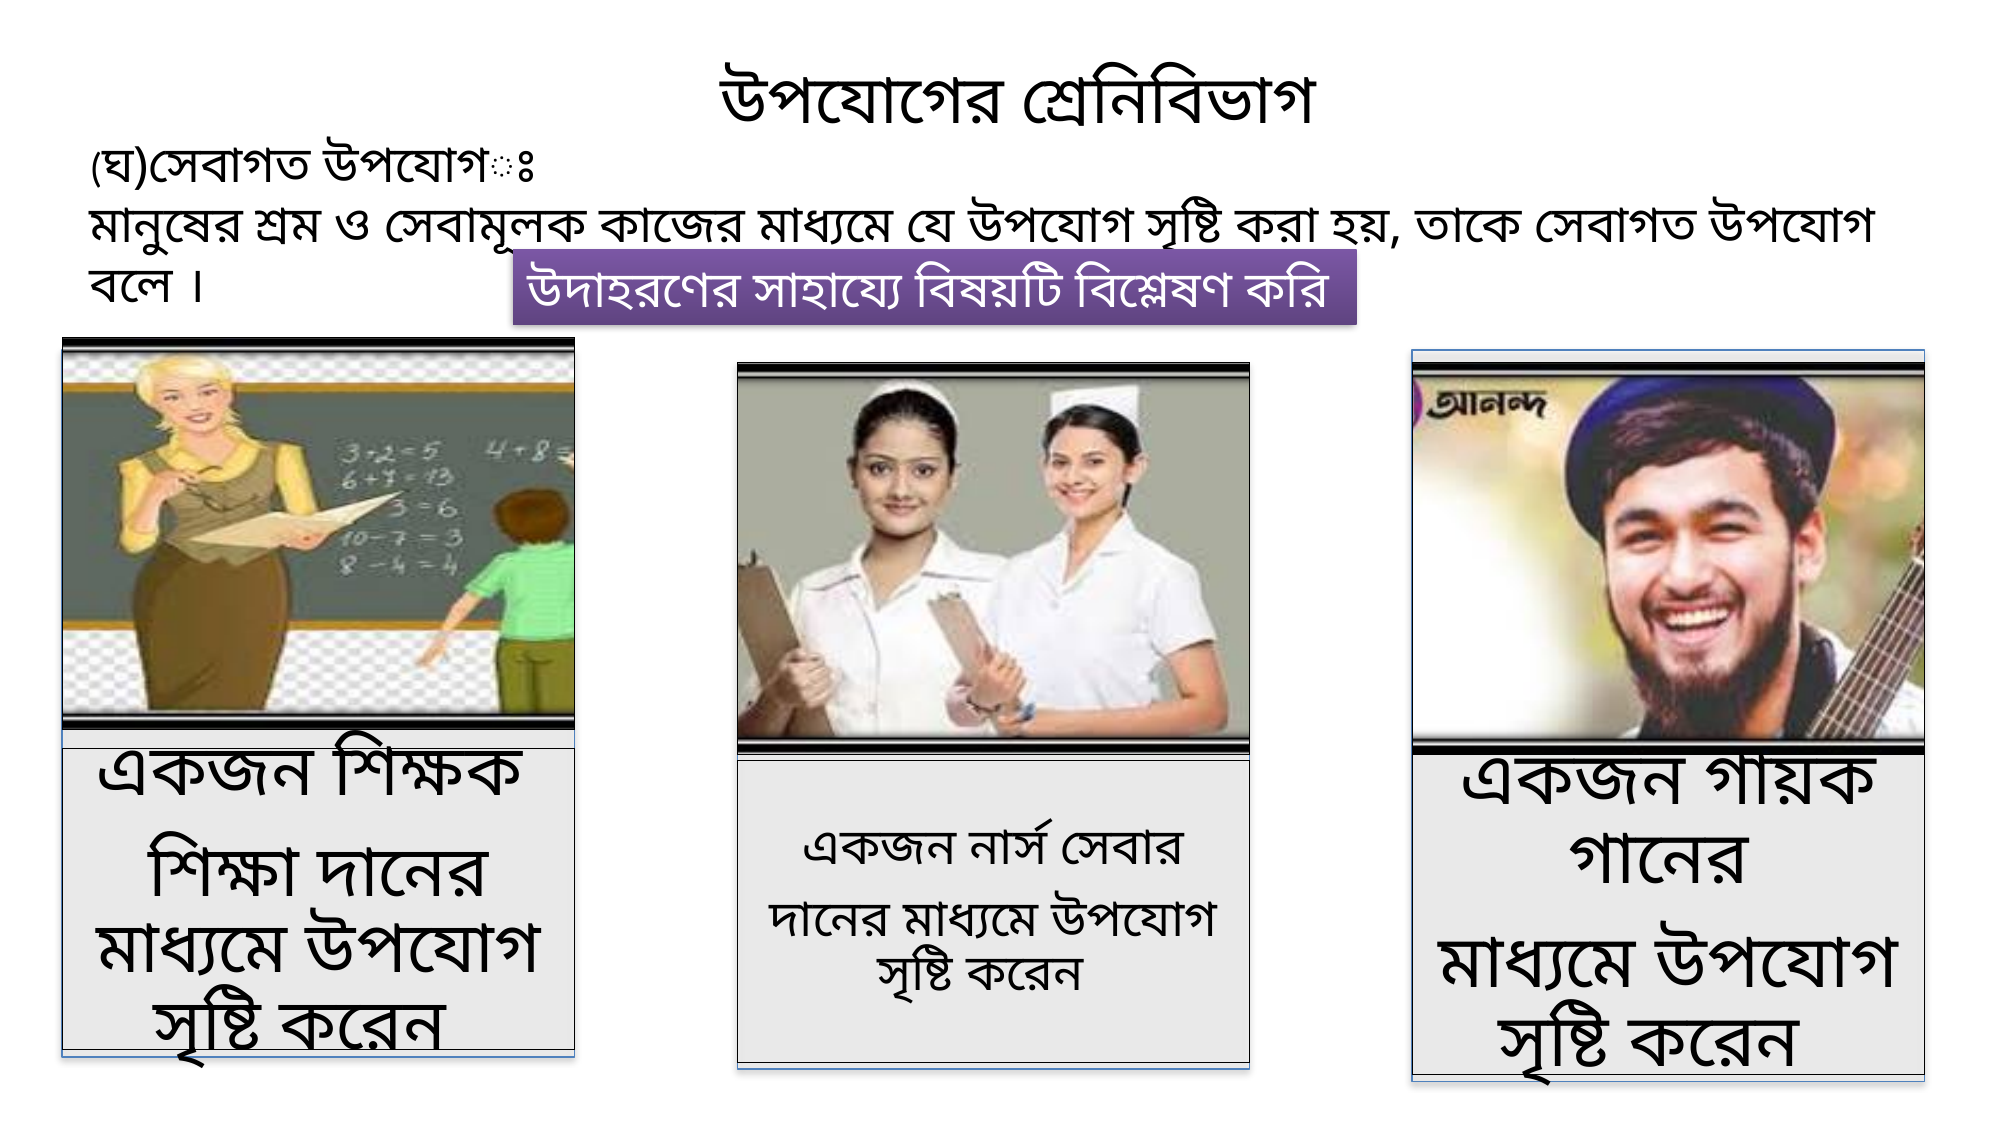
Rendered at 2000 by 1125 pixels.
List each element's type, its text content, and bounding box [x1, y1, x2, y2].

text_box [61, 337, 575, 1070]
text_box (ঘ)সেবাগত উপযোগঃ মানুষের শ্রম ও সেবামূলক কাজের মাধ্যমে যে উপযোগ সৃষ্টি করা হয়, তাকে সেবাগত উপযোগ বলে । [74, 124, 1975, 320]
text_box উপযোগের শ্রেনিবিভাগ [705, 49, 1332, 145]
text_box উদাহরণের সাহায্যে বিষয়টি বিশ্লেষণ করি [513, 249, 1357, 325]
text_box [736, 362, 1250, 1070]
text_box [1411, 349, 1925, 1082]
